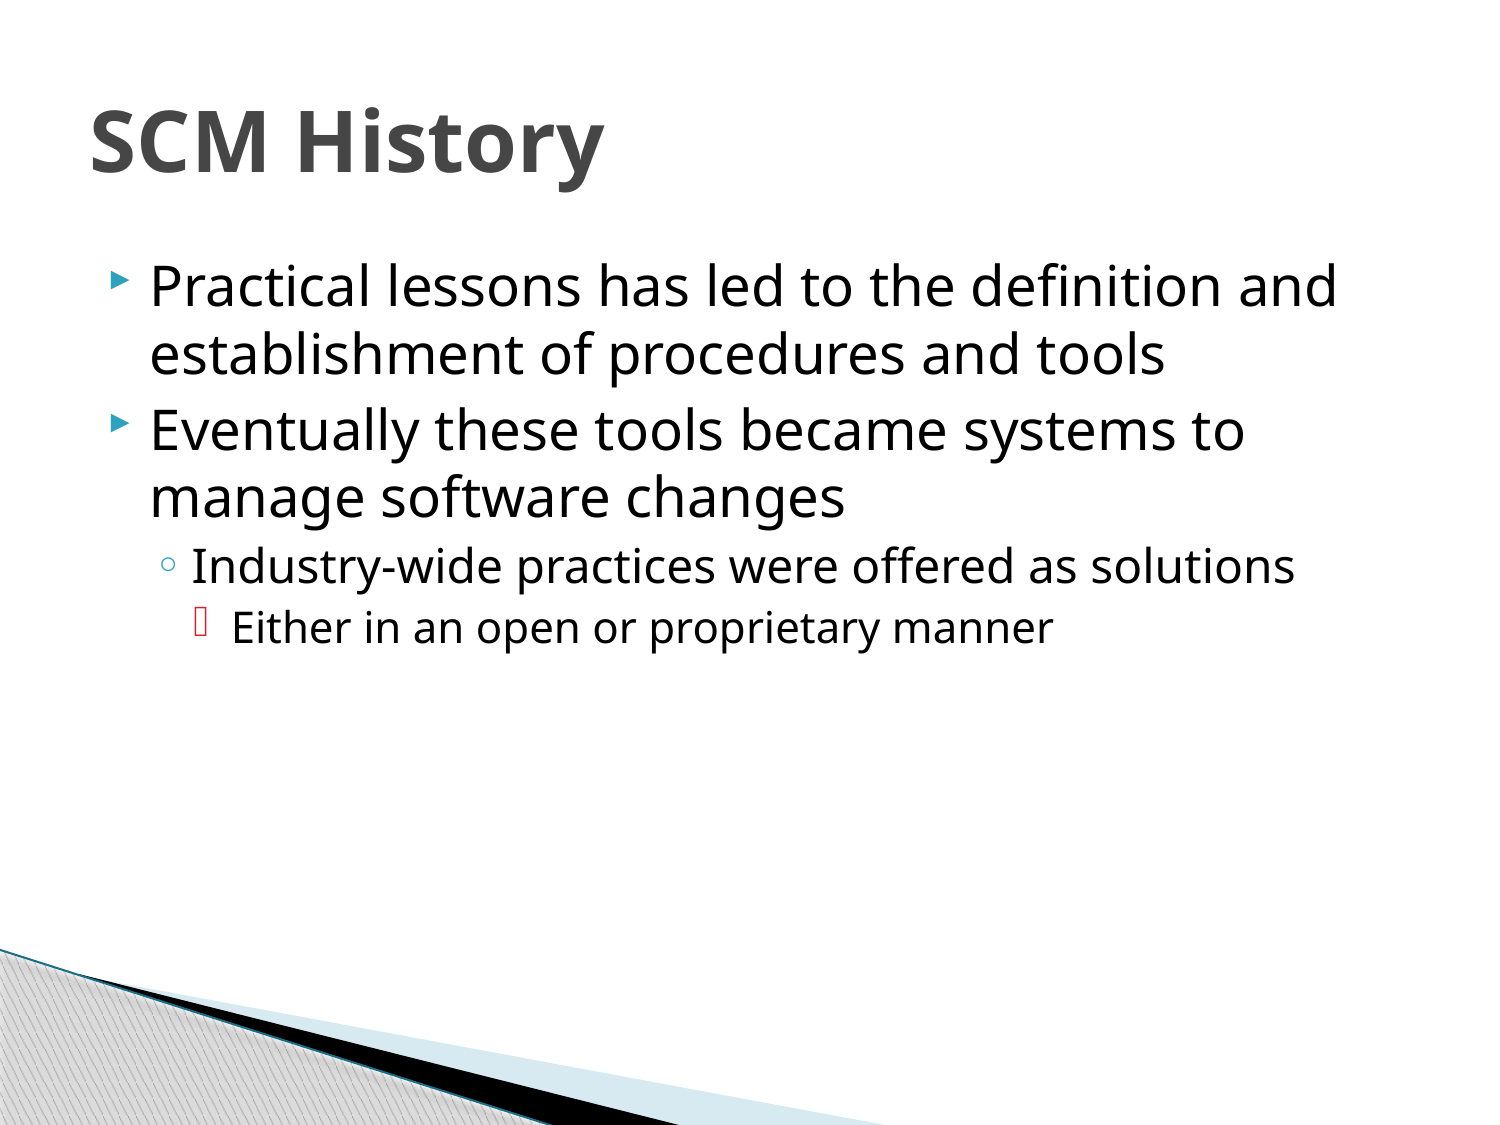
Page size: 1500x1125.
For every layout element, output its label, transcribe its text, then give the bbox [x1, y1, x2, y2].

title SCM History [75, 45, 1425, 233]
list Practical lessons has led to the definition and establishment of procedures and tools Eventually these tools became systems to manage software changes Industry-wide practices were offered as solutions Either in an open or proprietary manner [75, 243, 1425, 986]
